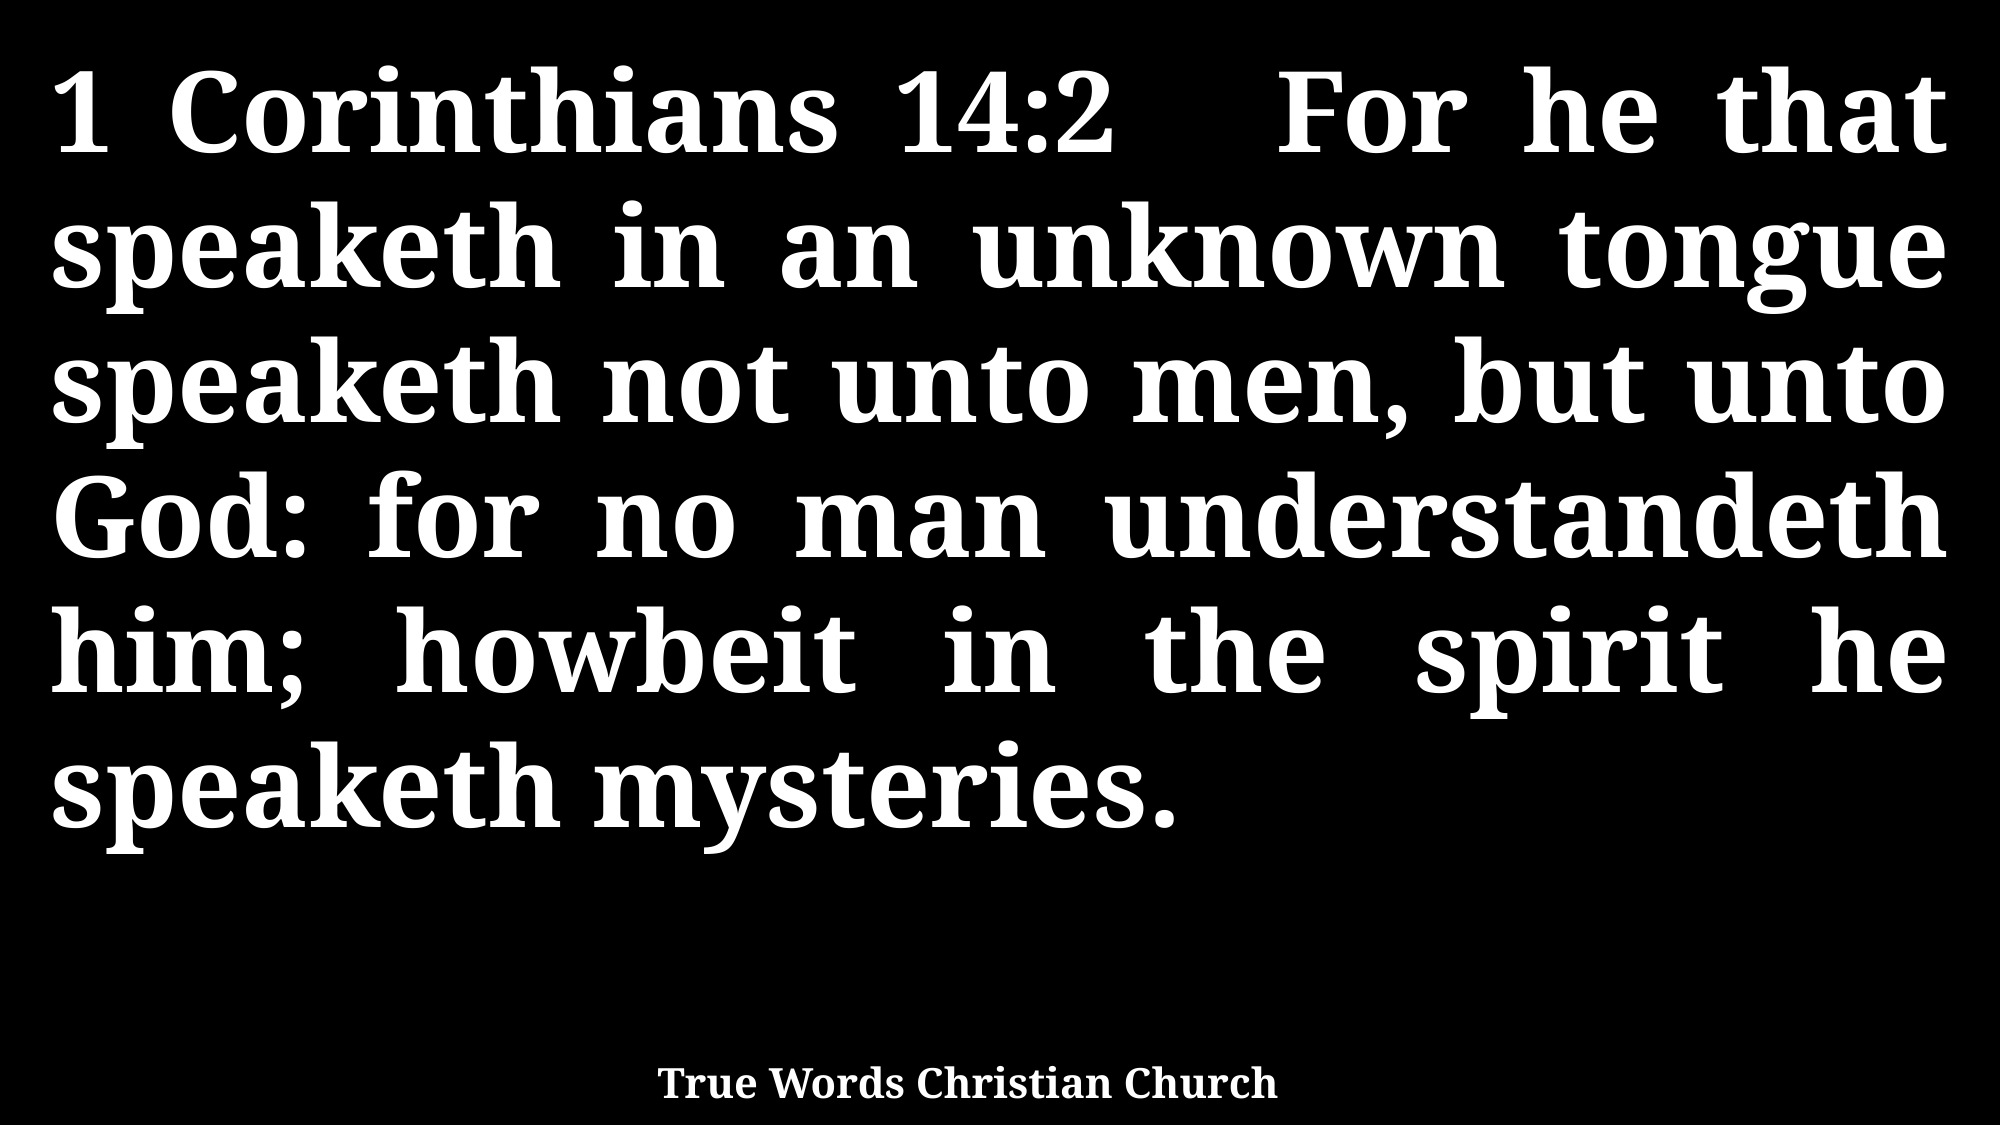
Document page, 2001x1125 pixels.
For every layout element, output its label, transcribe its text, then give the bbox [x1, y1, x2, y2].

text_box True Words Christian Church [642, 1049, 1294, 1114]
text_box 1 Corinthians 14:2 For he that speaketh in an unknown tongue speaketh not unto men, but unto God: for no man understandeth him; howbeit in the spirit he speaketh mysteries. [35, 32, 1965, 857]
